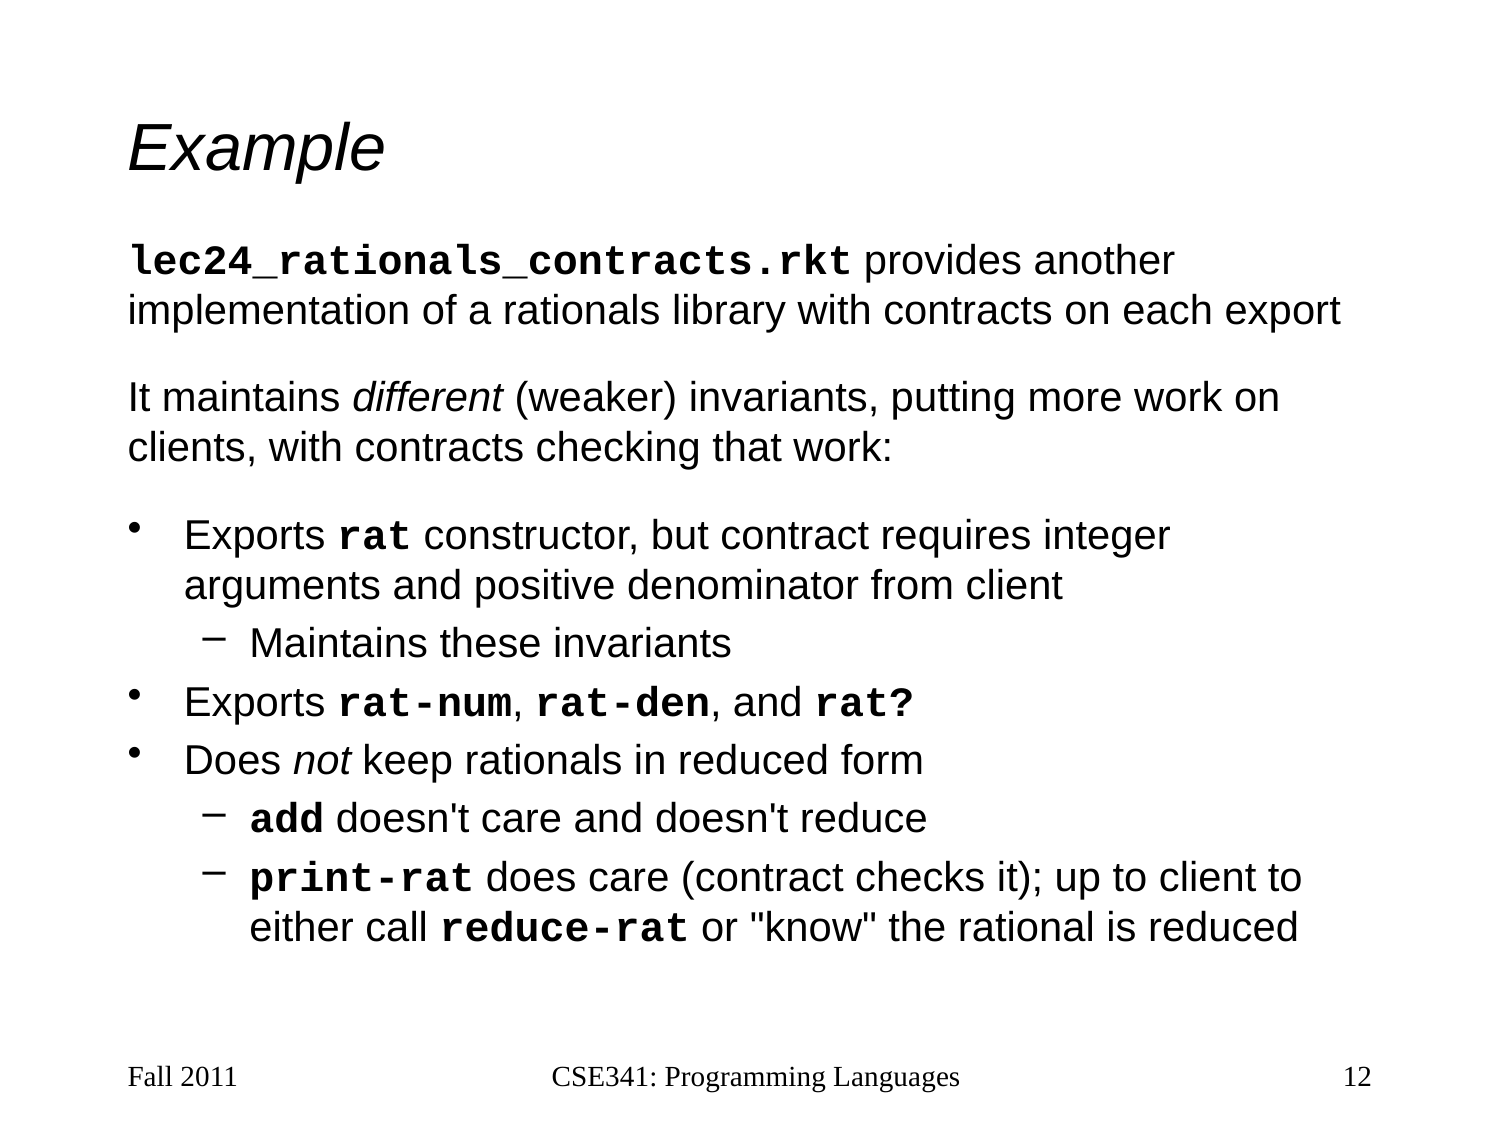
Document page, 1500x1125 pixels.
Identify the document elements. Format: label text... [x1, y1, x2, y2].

slide_number Fall 2011 [112, 1049, 426, 1125]
list lec24_rationals_contracts.rkt provides another implementation of a rationals library with contracts on each export It maintains different (weaker) invariants, putting more work on clients, with contracts checking that work: Exports rat constructor, but contract requires integer arguments and positive denominator from client Maintains these invariants Exports rat-num, rat-den, and rat? Does not keep rationals in reduced form add doesn't care and doesn't reduce print-rat does care (contract checks it); up to client to either call reduce-rat or "know" the rational is reduced [112, 224, 1388, 963]
footer CSE341: Programming Languages [474, 1049, 1038, 1125]
title Example [112, 49, 1388, 224]
slide_number 12 [1074, 1049, 1388, 1125]
